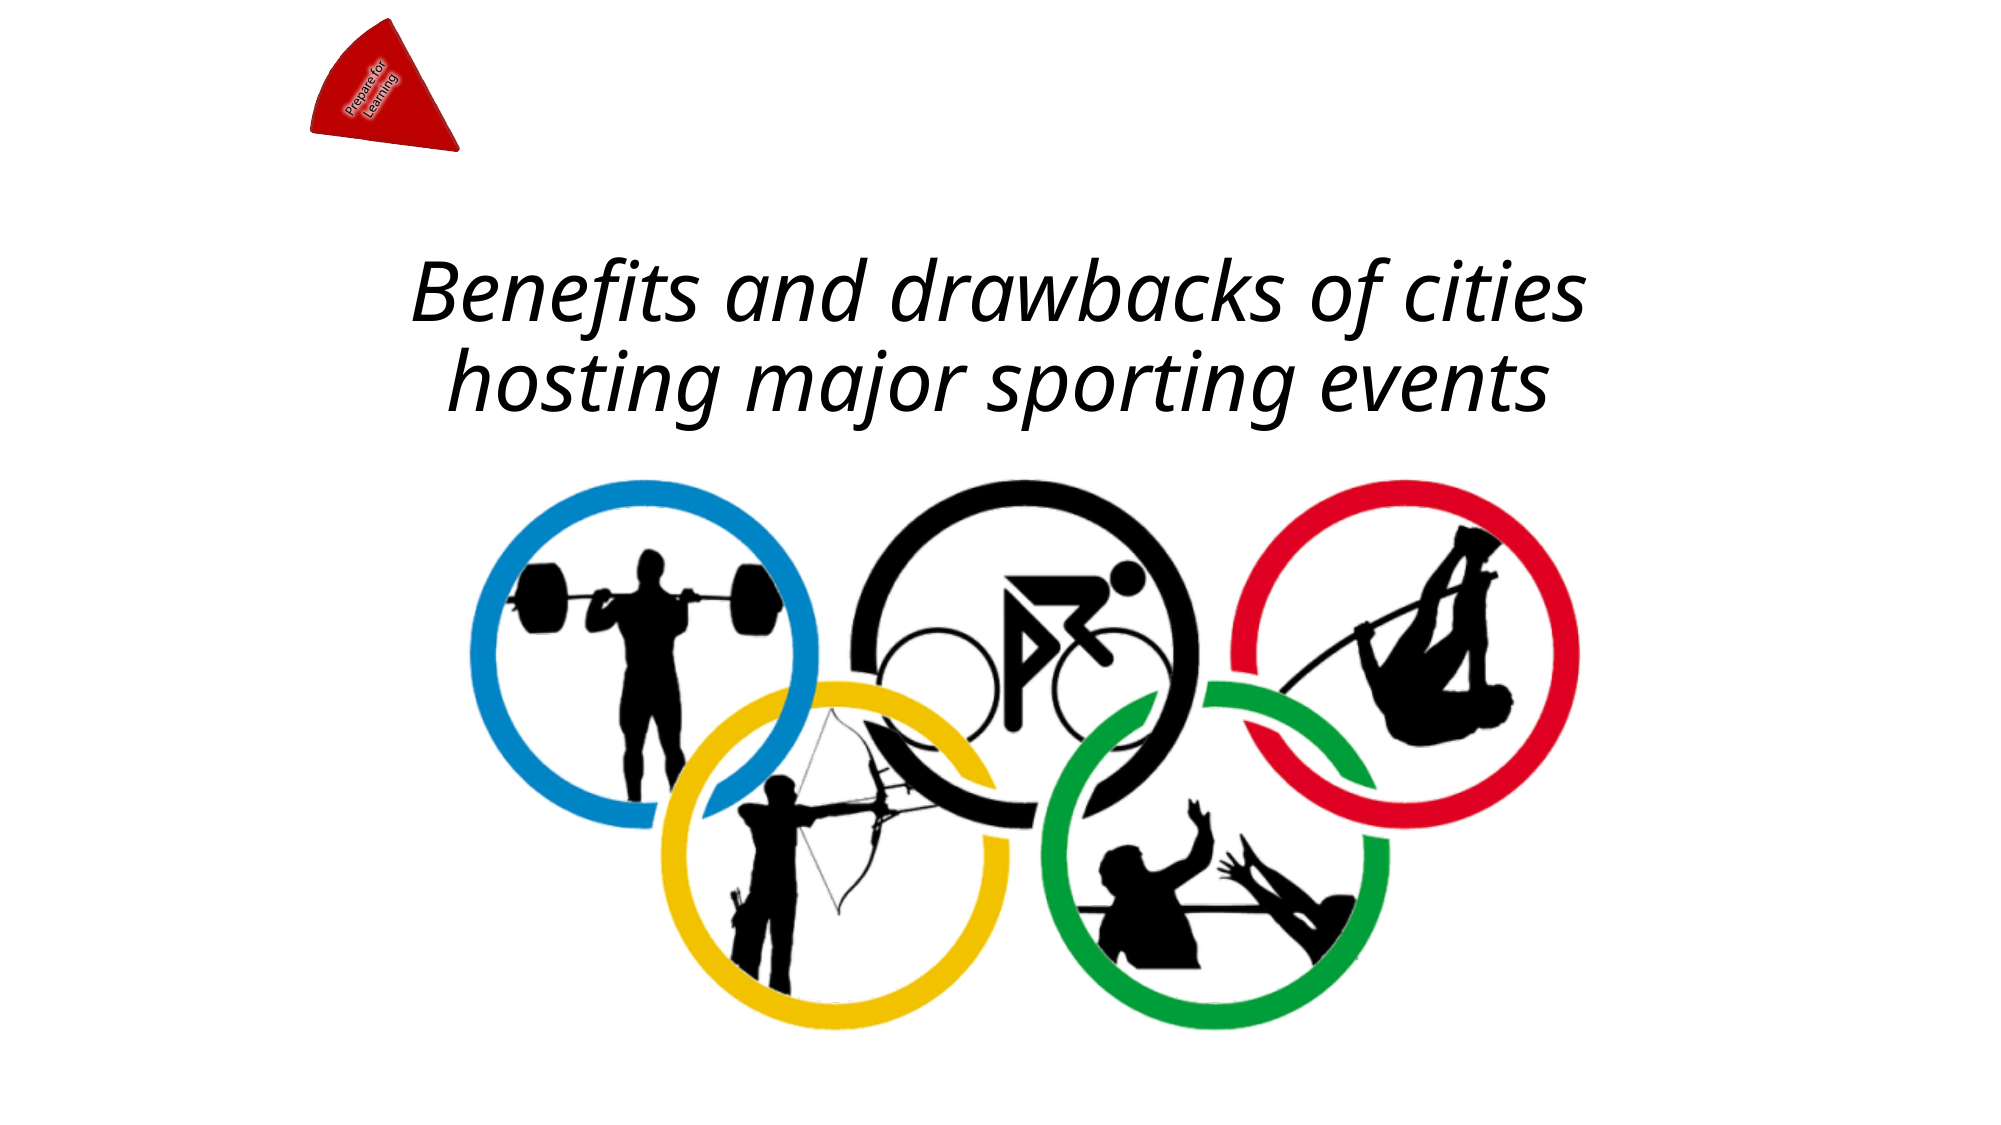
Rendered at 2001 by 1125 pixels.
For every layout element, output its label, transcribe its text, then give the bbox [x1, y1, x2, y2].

picture [280, 0, 515, 223]
title Benefits and drawbacks of cities hosting major sporting events [362, 196, 1638, 438]
picture [422, 408, 1638, 1092]
